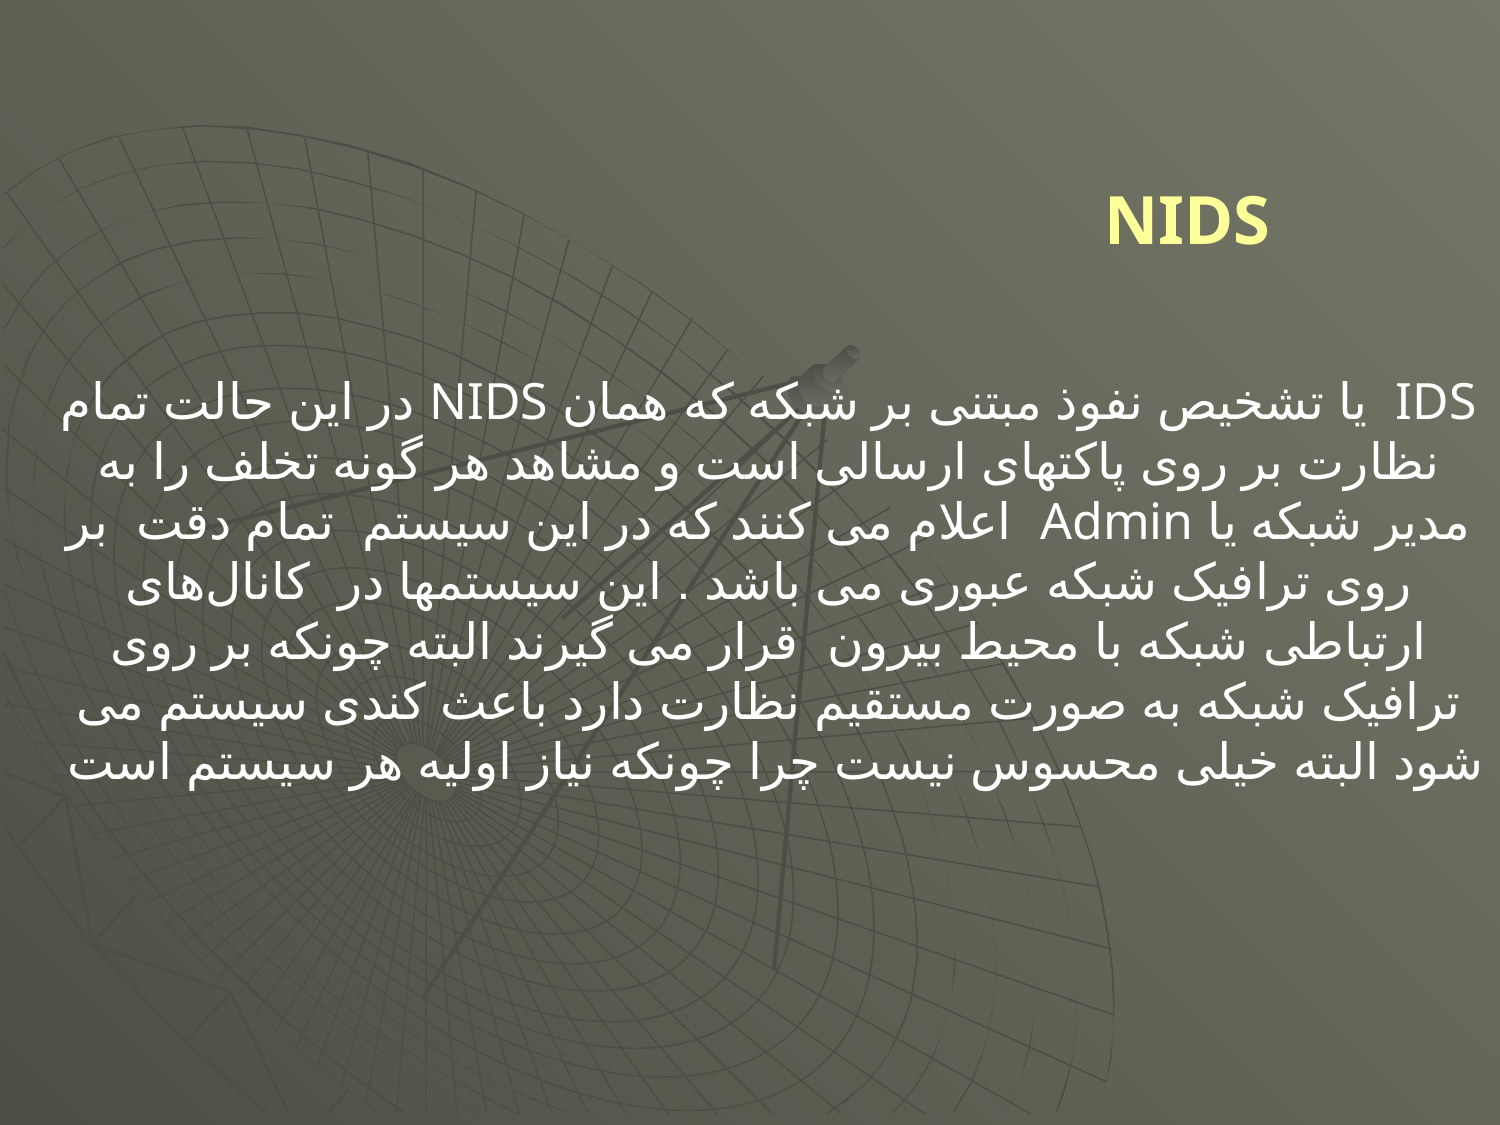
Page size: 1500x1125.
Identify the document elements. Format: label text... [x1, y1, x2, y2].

text_box IDS یا تشخیص نفوذ مبتنی بر شبکه که همان NIDS در این حالت تمام نظارت بر روی پاکتهای ارسالی است و مشاهد هر گونه تخلف را به مدیر شبکه یا Admin اعلام می کنند که در این سیستم تمام دقت بر روی ترافیک شبکه عبوری می باشد . این سیستمها در كانال‌های ارتباطی شبكه با محيط بيرون قرار می گیرند البته چونکه بر روی ترافیک شبکه به صورت مستقیم نظارت دارد باعث کندی سیستم می شود البته خیلی محسوس نیست چرا چونکه نیاز اولیه هر سیستم است [37, 362, 1500, 798]
text_box NIDS [950, 170, 1425, 265]
